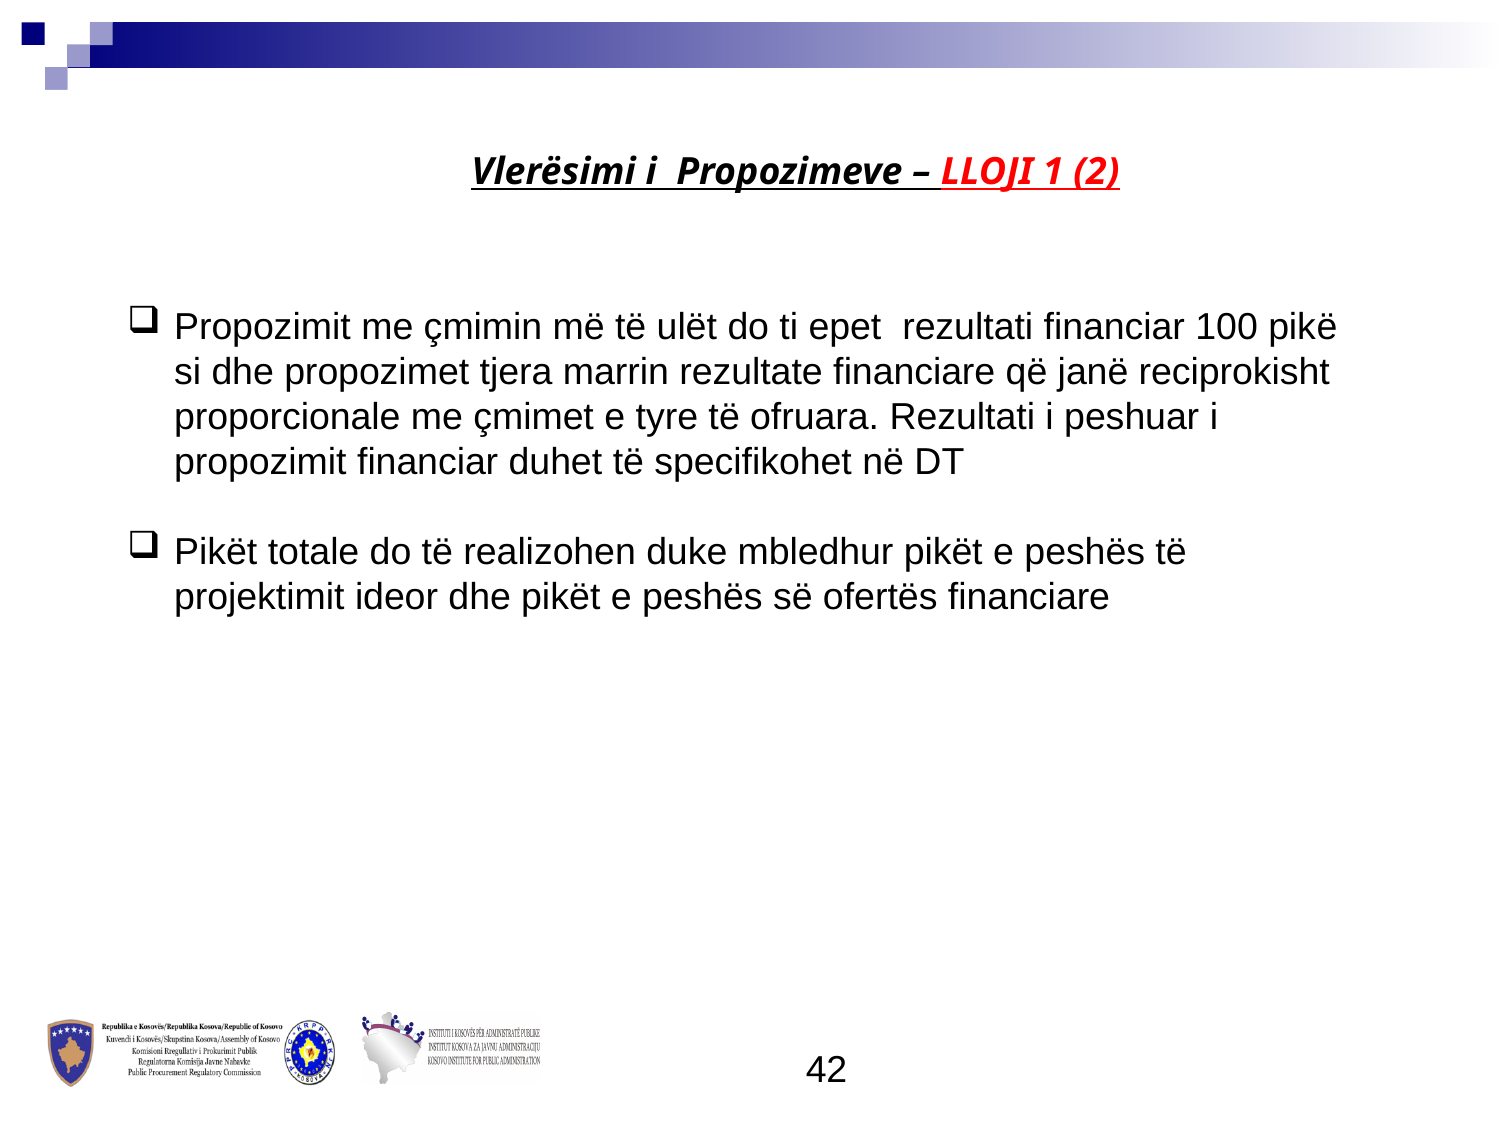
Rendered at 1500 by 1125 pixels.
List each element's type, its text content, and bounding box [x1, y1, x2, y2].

picture [362, 1012, 540, 1084]
text_box Propozimit me çmimin më të ulët do ti epet rezultati financiar 100 pikë si dhe propozimet tjera marrin rezultate financiare që janë reciprokisht proporcionale me çmimet e tyre të ofruara. Rezultati i peshuar i propozimit financiar duhet të specifikohet në DT Pikët totale do të realizohen duke mbledhur pikët e peshës të projektimit ideor dhe pikët e peshës së ofertës financiare [112, 249, 1360, 670]
picture [37, 1012, 345, 1096]
text_box Vlerësimi i Propozimeve – LLOJI 1 (2) [76, 127, 1424, 202]
